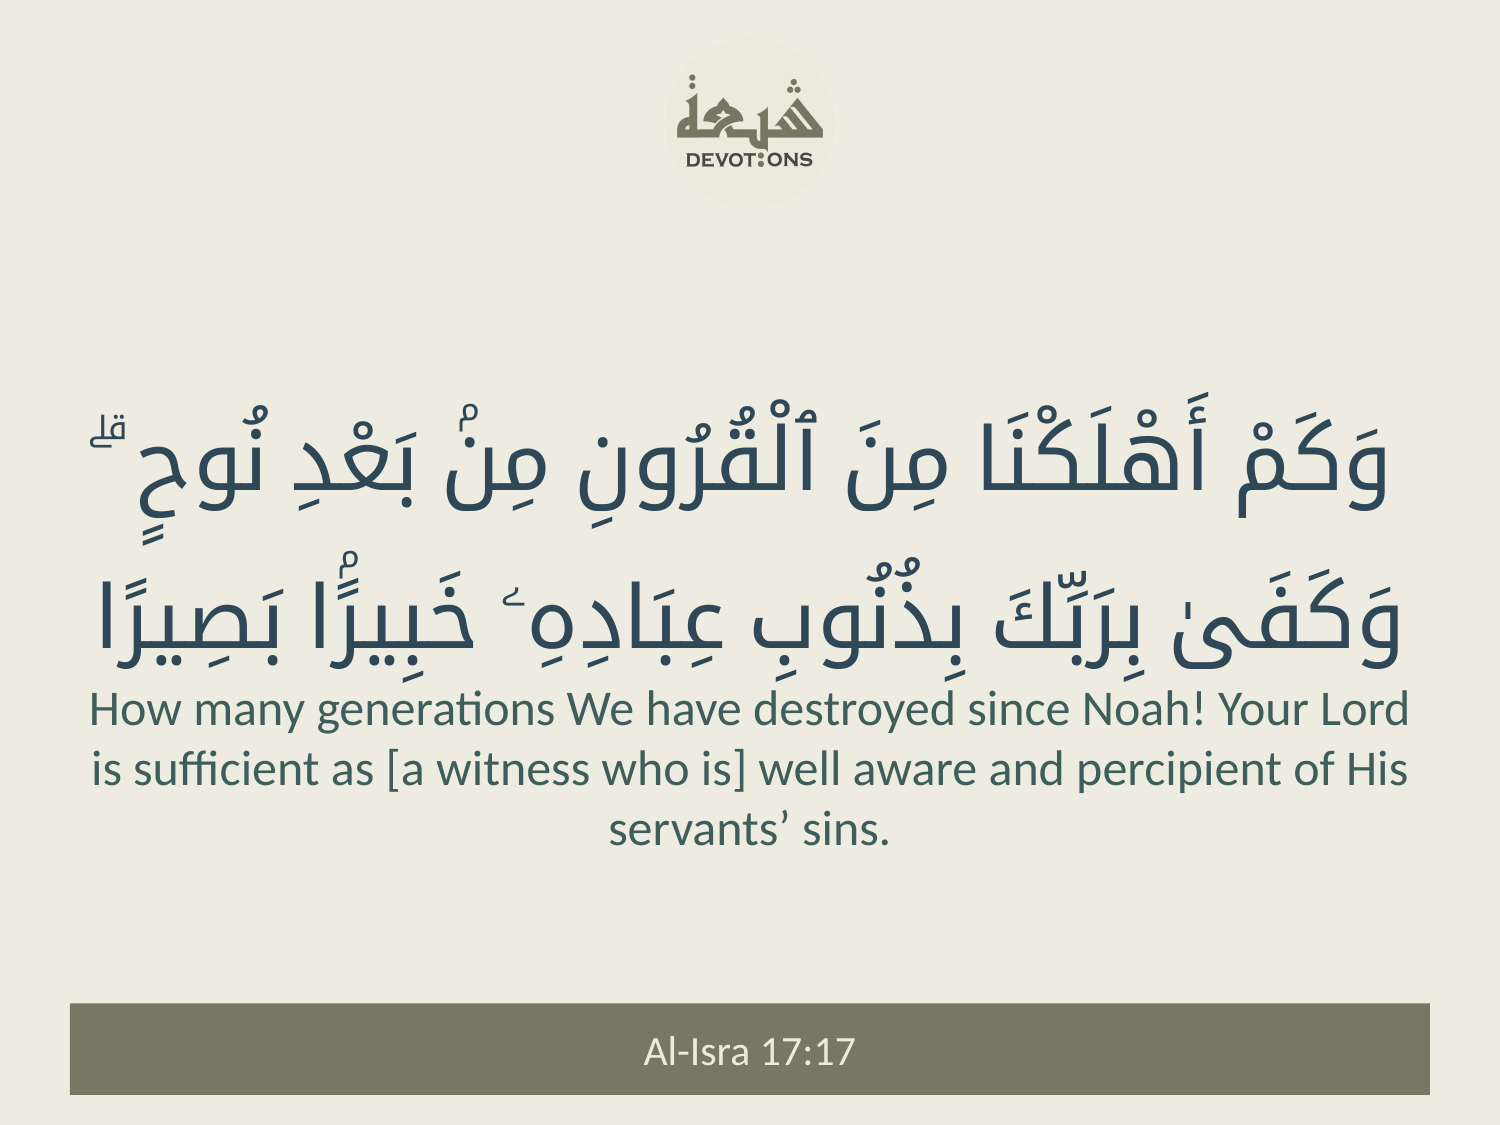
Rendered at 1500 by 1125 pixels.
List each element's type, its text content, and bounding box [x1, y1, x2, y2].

list وَكَمْ أَهْلَكْنَا مِنَ ٱلْقُرُونِ مِنۢ بَعْدِ نُوحٍ ۗ وَكَفَىٰ بِرَبِّكَ بِذُنُوبِ عِبَادِهِۦ خَبِيرًۢا بَصِيرًا How many generations We have destroyed since Noah! Your Lord is sufficient as [a witness who is] well aware and percipient of His servants’ sins. [69, 203, 1430, 1003]
list Al-Isra 17:17 [69, 1003, 1430, 1095]
picture [656, 29, 844, 203]
